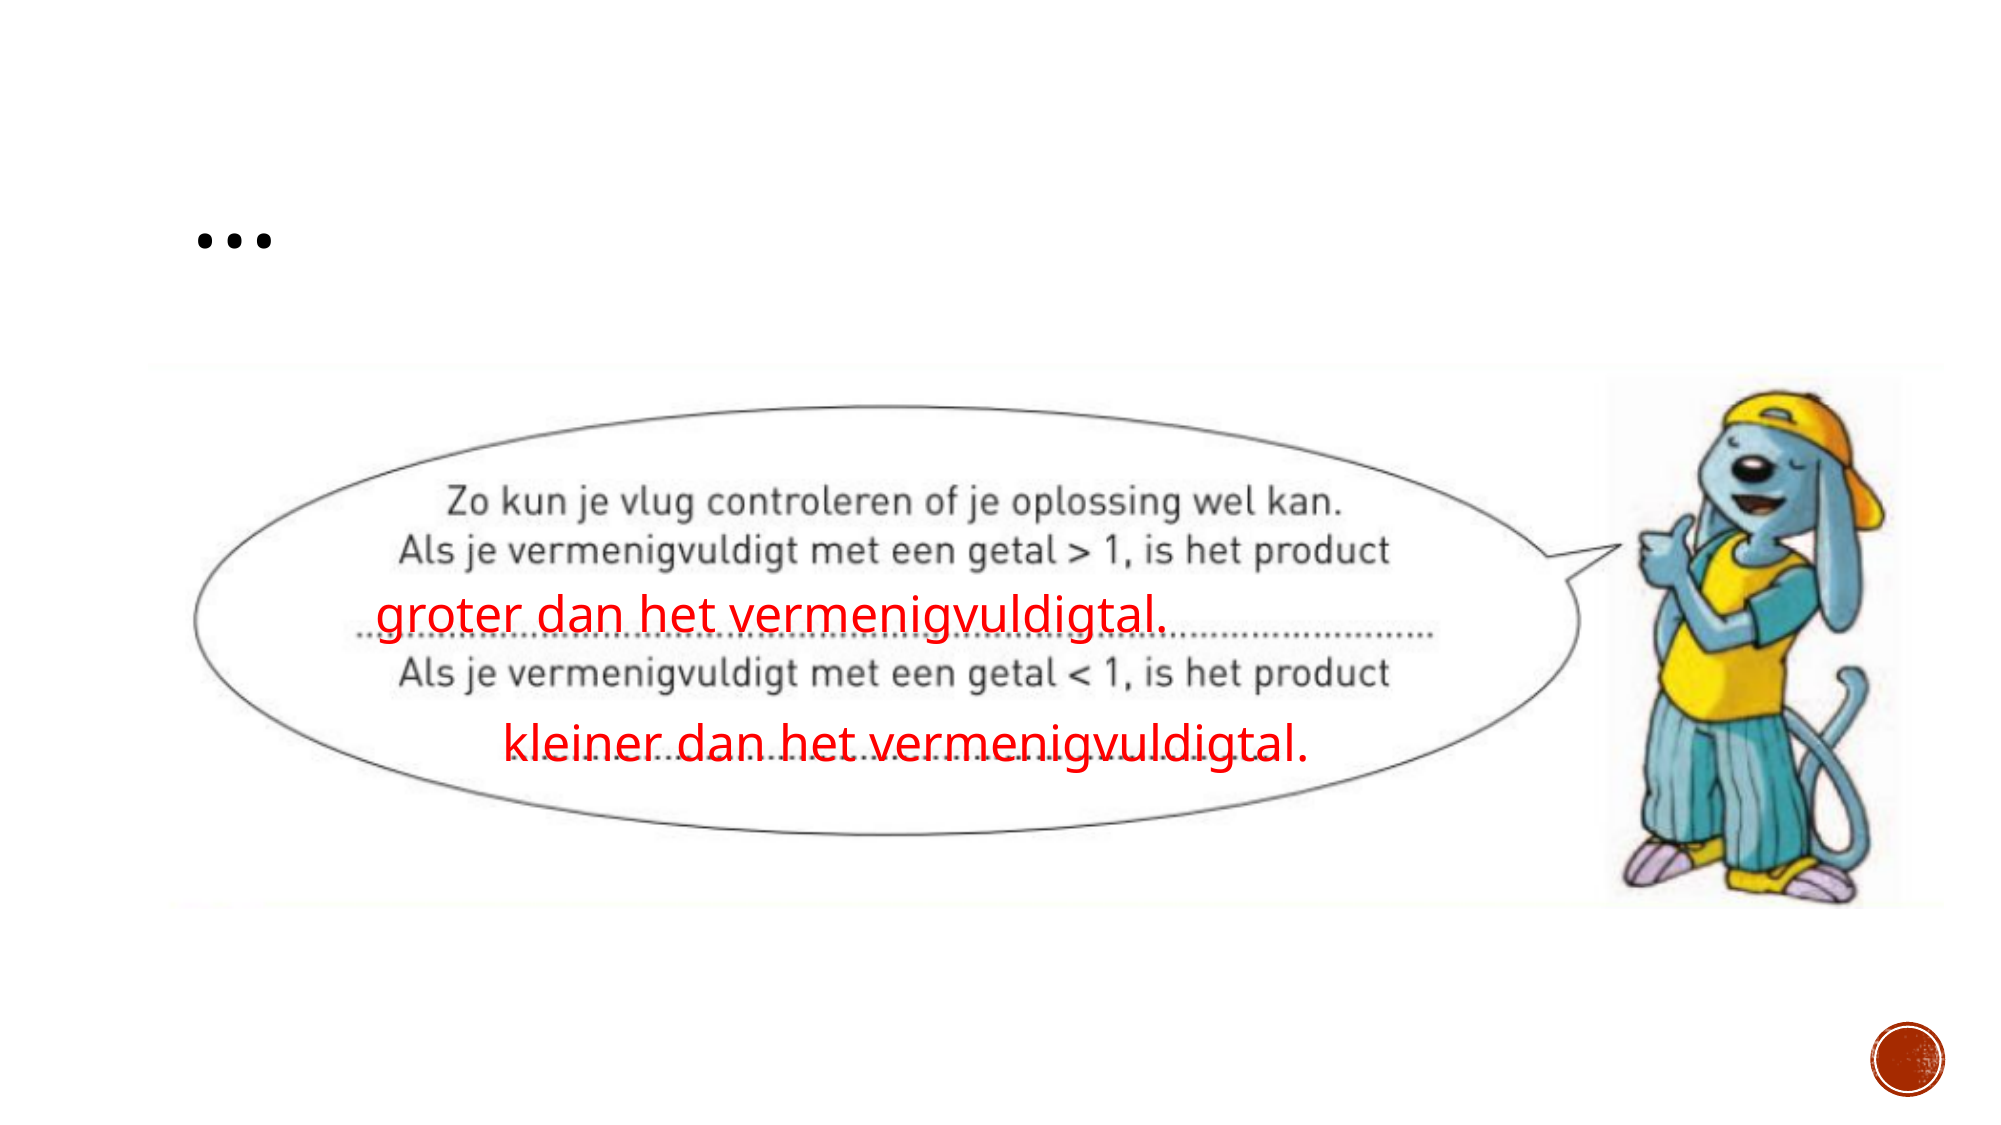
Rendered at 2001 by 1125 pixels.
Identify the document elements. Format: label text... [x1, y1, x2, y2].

title … [175, 79, 1826, 344]
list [153, 364, 1943, 907]
